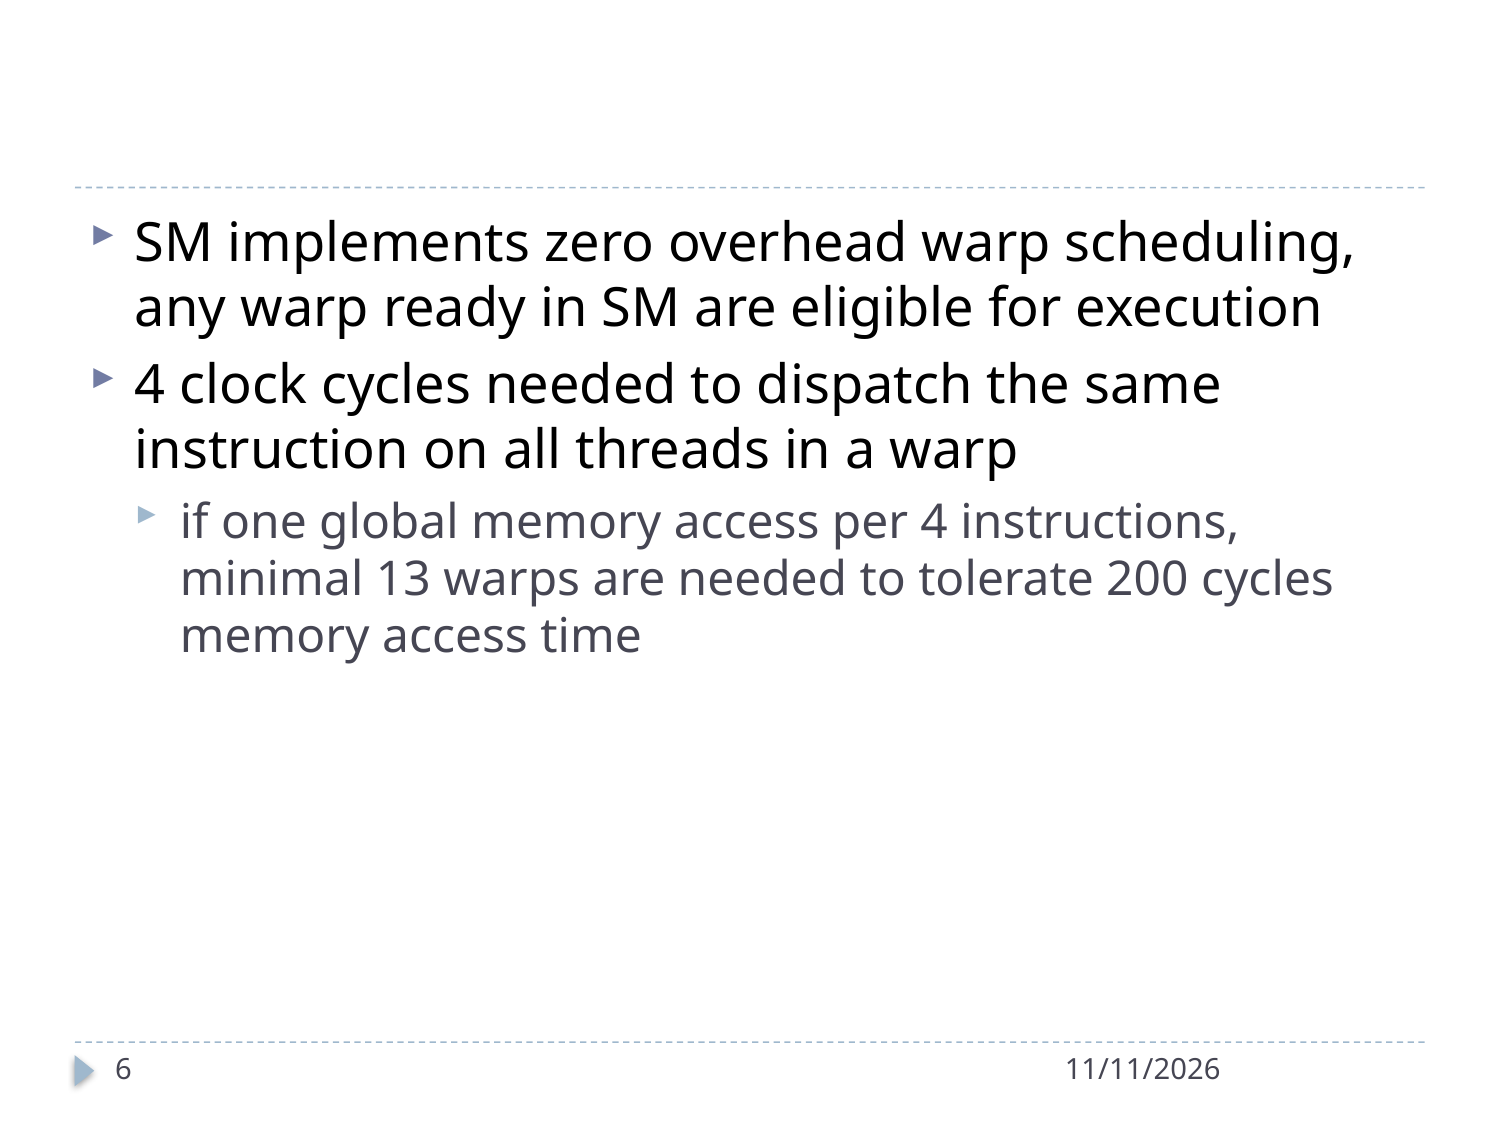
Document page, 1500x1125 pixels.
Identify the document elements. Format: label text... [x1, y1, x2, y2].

slide_number 6 [100, 1042, 426, 1103]
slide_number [1050, 1042, 1426, 1103]
list SM implements zero overhead warp scheduling, any warp ready in SM are eligible for execution 4 clock cycles needed to dispatch the same instruction on all threads in a warp if one global memory access per 4 instructions, minimal 13 warps are needed to tolerate 200 cycles memory access time [75, 200, 1425, 1010]
